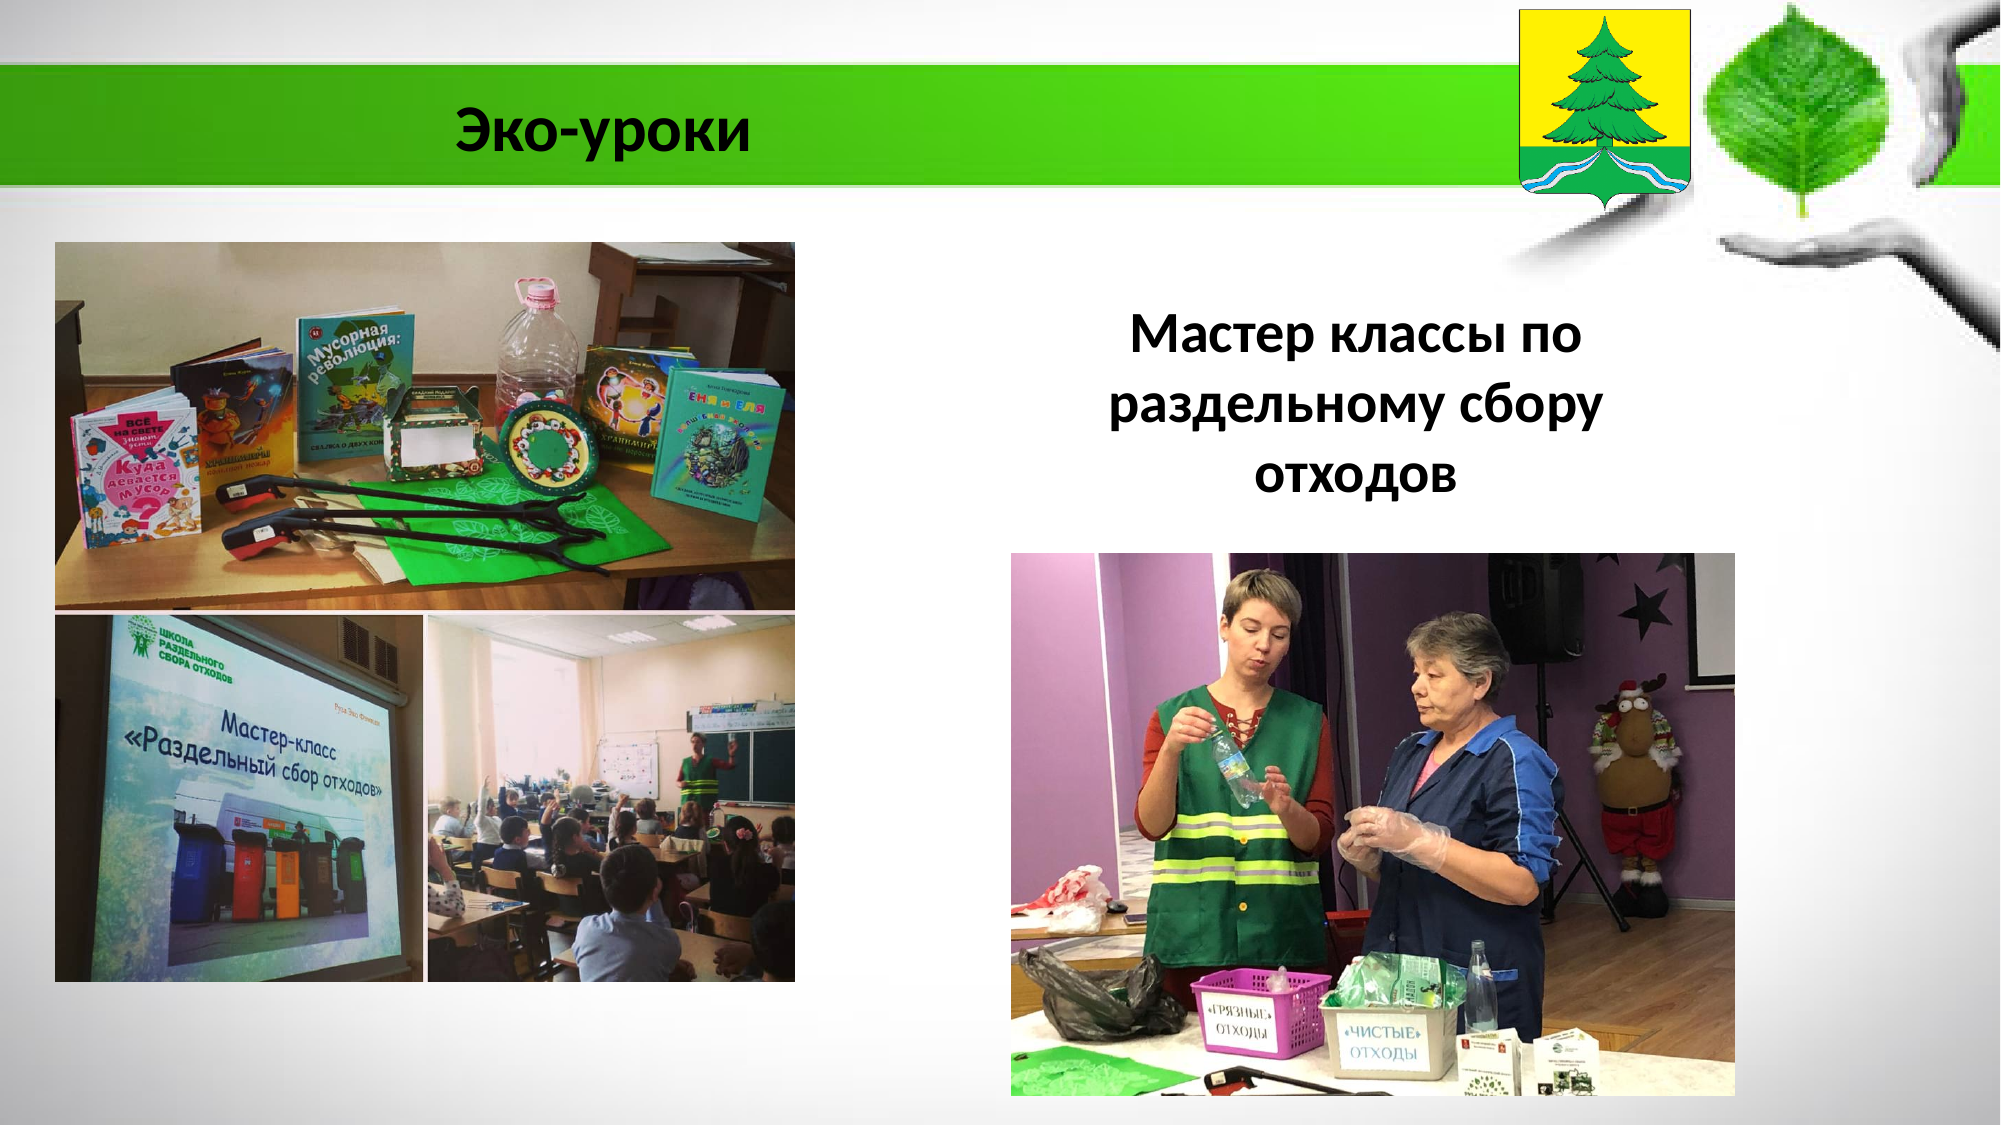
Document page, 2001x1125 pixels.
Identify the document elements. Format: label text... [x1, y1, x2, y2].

text_box Мастер классы по раздельному сбору отходов [1011, 286, 1701, 512]
picture [0, 0, 2001, 1125]
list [55, 242, 795, 982]
title Эко-уроки [291, 42, 918, 206]
